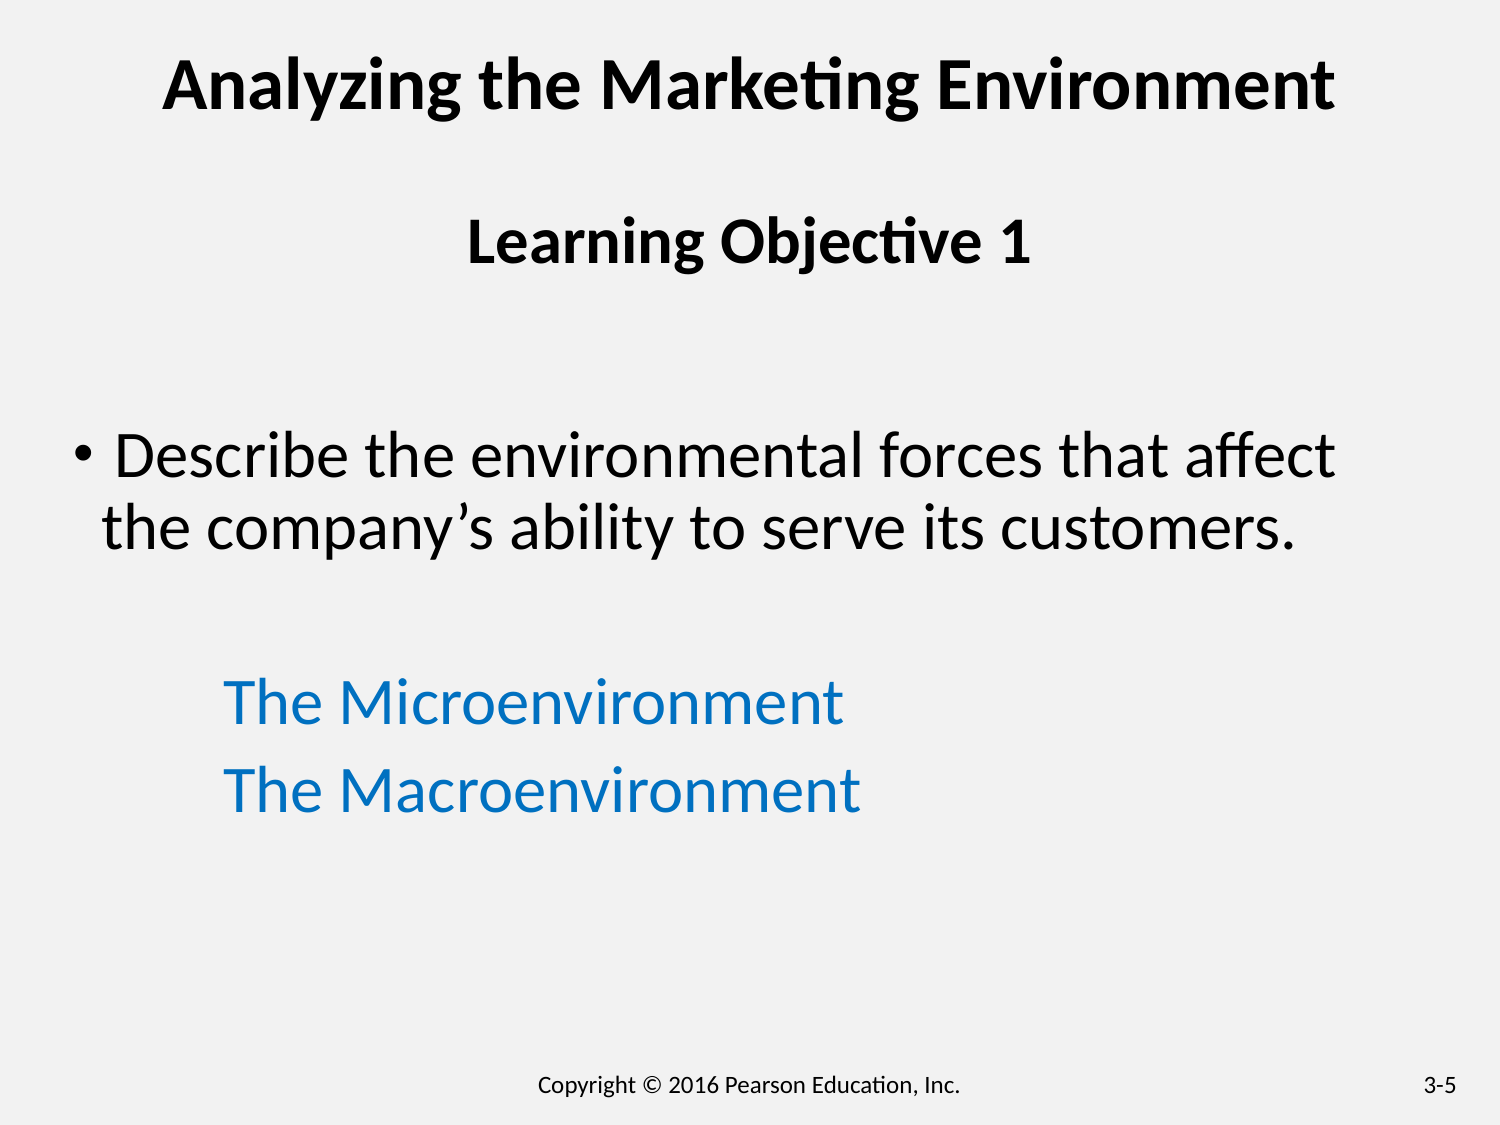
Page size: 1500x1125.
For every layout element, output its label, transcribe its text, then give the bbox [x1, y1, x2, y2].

text_box 3-‹#› [1280, 1060, 1472, 1106]
title Analyzing the Marketing Environment [30, 37, 1470, 141]
text_box Copyright © 2016 Pearson Education, Inc. [432, 1060, 1068, 1106]
list Describe the environmental forces that affect the company’s ability to serve its customers. The Microenvironment The Macroenvironment [58, 412, 1442, 1038]
list Learning Objective 1 [162, 198, 1338, 277]
